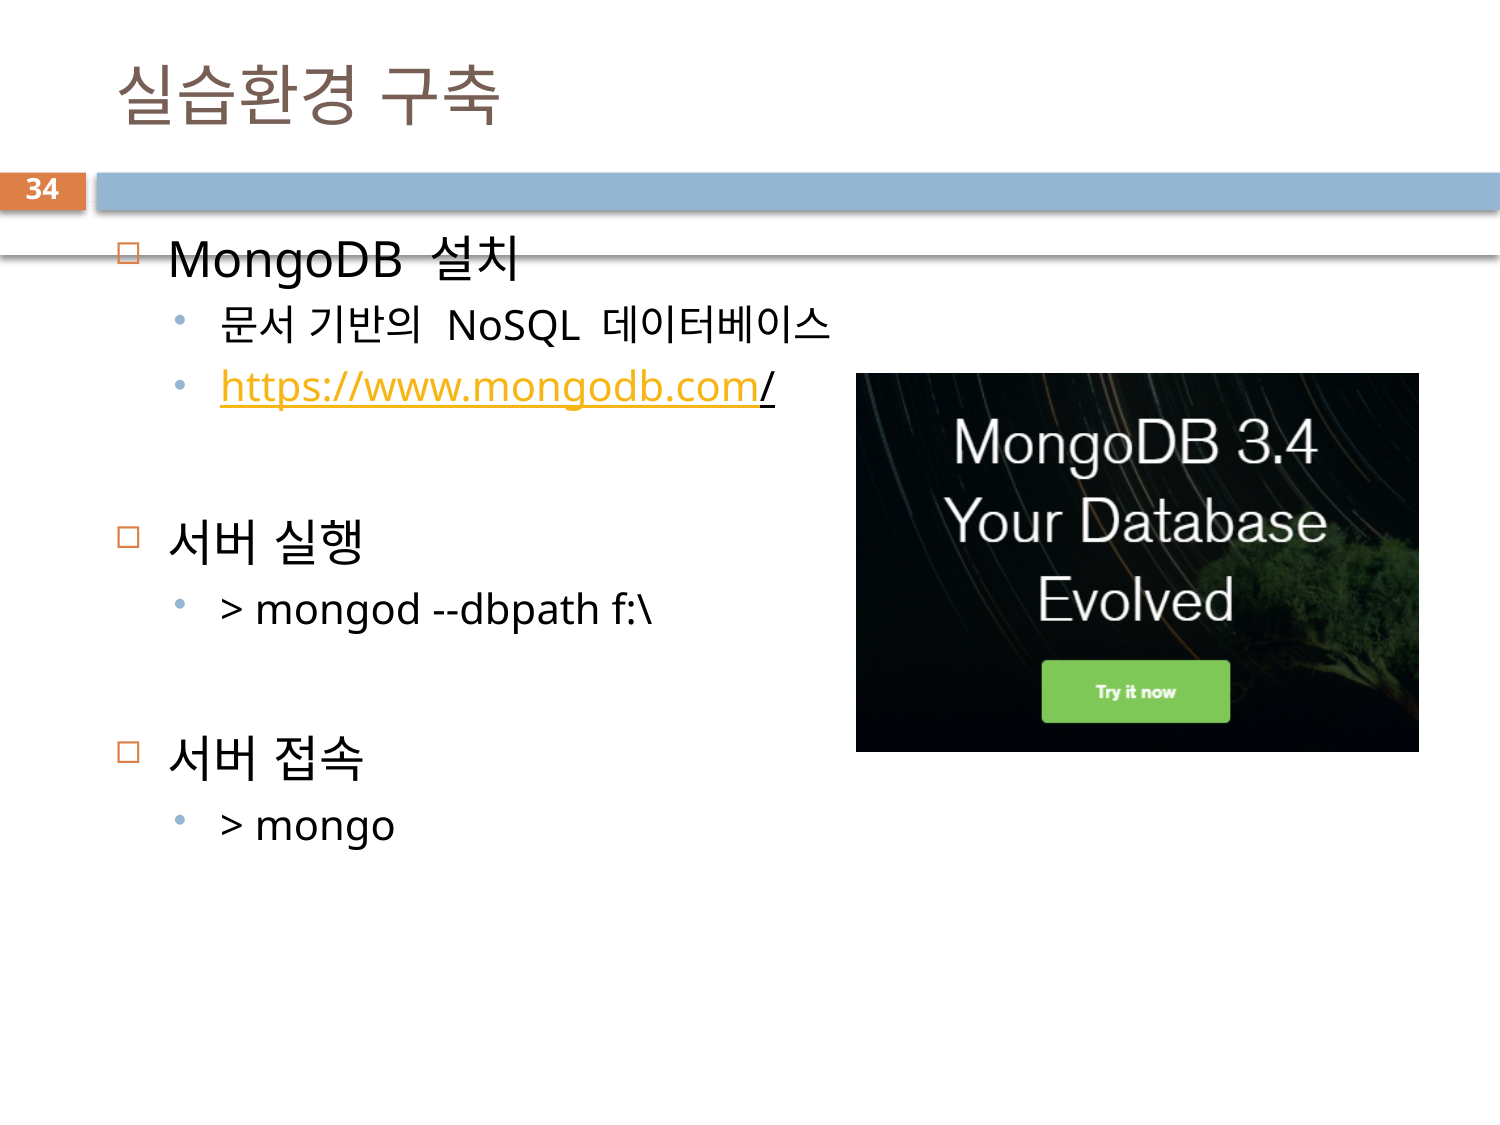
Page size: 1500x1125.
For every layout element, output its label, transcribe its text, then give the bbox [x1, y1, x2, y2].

title 실습환경 구축 [100, 37, 1438, 149]
picture [855, 373, 1419, 752]
slide_number 34 [0, 170, 87, 211]
list MongoDB 설치 문서 기반의 NoSQL 데이터베이스 https://www.mongodb.com/ 서버 실행 > mongod --dbpath f:\ 서버 접속 > mongo [100, 219, 1438, 1047]
